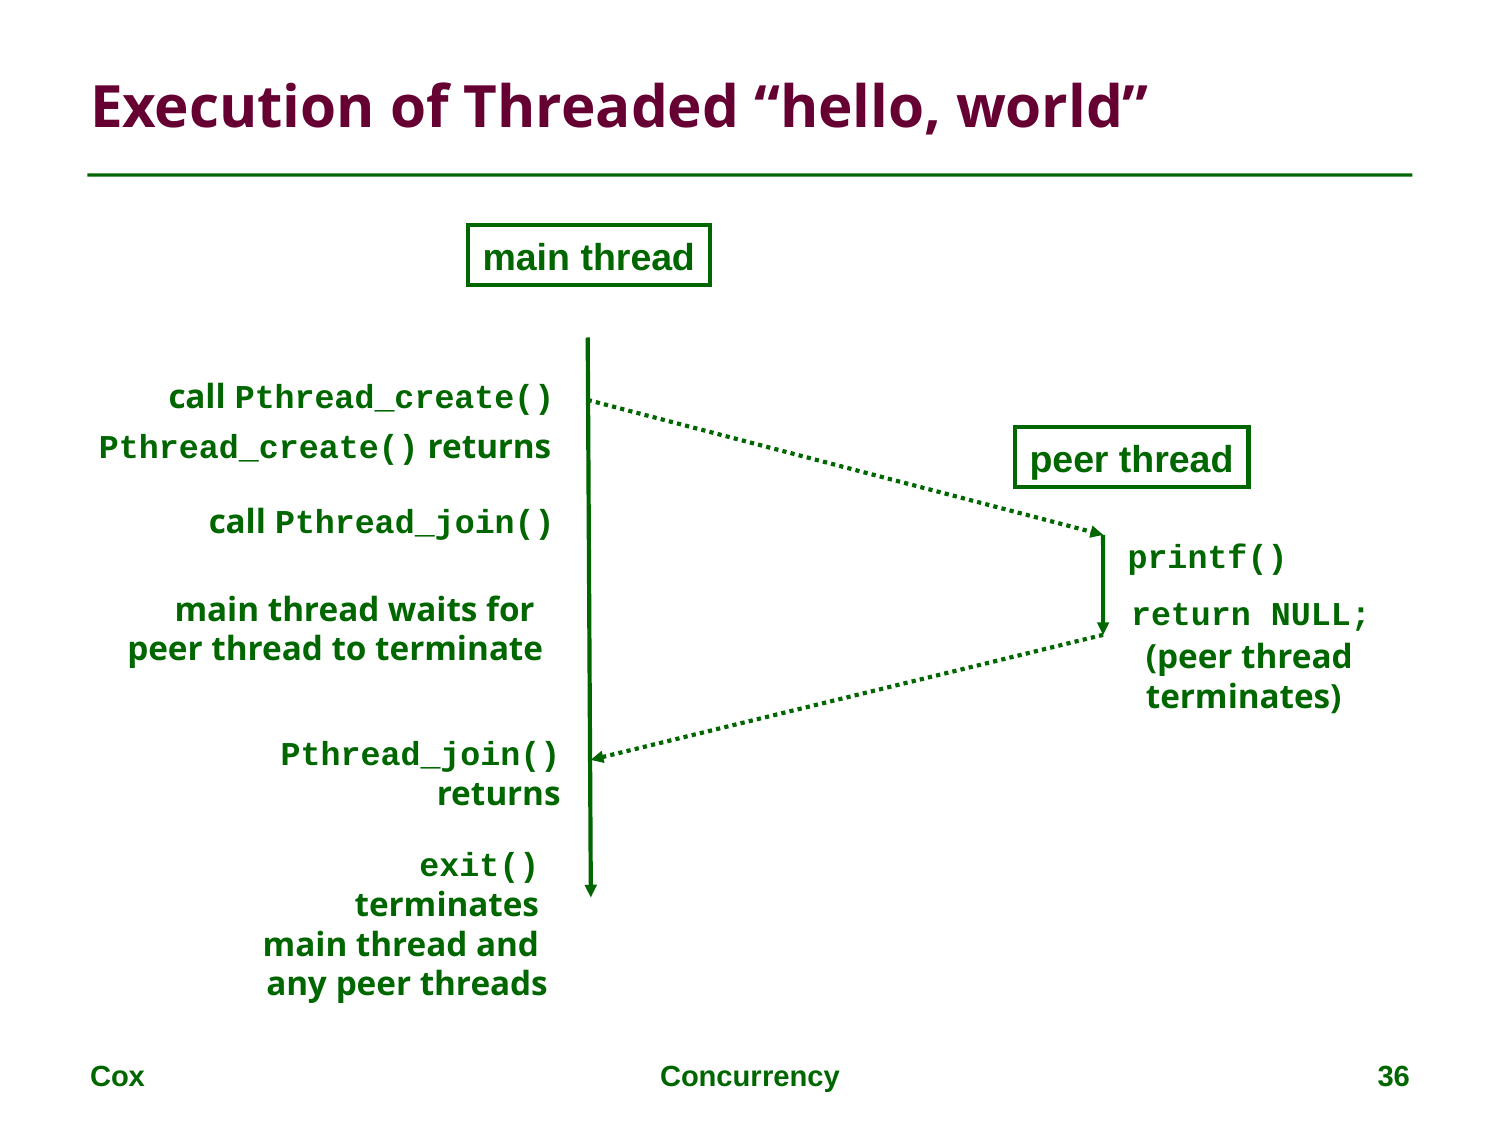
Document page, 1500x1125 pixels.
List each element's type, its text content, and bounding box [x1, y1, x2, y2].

slide_number Cox [74, 1049, 426, 1103]
text_box call Pthread_create() [153, 367, 570, 423]
text_box Pthread_join() returns [162, 724, 576, 820]
title Execution of Threaded “hello, world” [75, 45, 1425, 163]
text_box return NULL; [1116, 585, 1386, 640]
text_box [1083, 525, 1104, 538]
slide_number 36 [1074, 1049, 1426, 1103]
text_box [1096, 535, 1110, 634]
text_box peer thread [1014, 427, 1249, 487]
text_box [590, 750, 615, 763]
text_box [584, 401, 597, 898]
text_box (peer thread terminates) [1131, 628, 1368, 723]
text_box exit() terminates main thread and any peer threads [247, 835, 563, 1010]
text_box call Pthread_join() [193, 492, 570, 548]
footer Concurrency [512, 1049, 988, 1103]
text_box main thread [467, 225, 711, 285]
text_box Pthread_create() returns [83, 417, 567, 473]
text_box printf() [1112, 527, 1303, 583]
text_box main thread waits for peer thread to terminate [112, 580, 559, 675]
